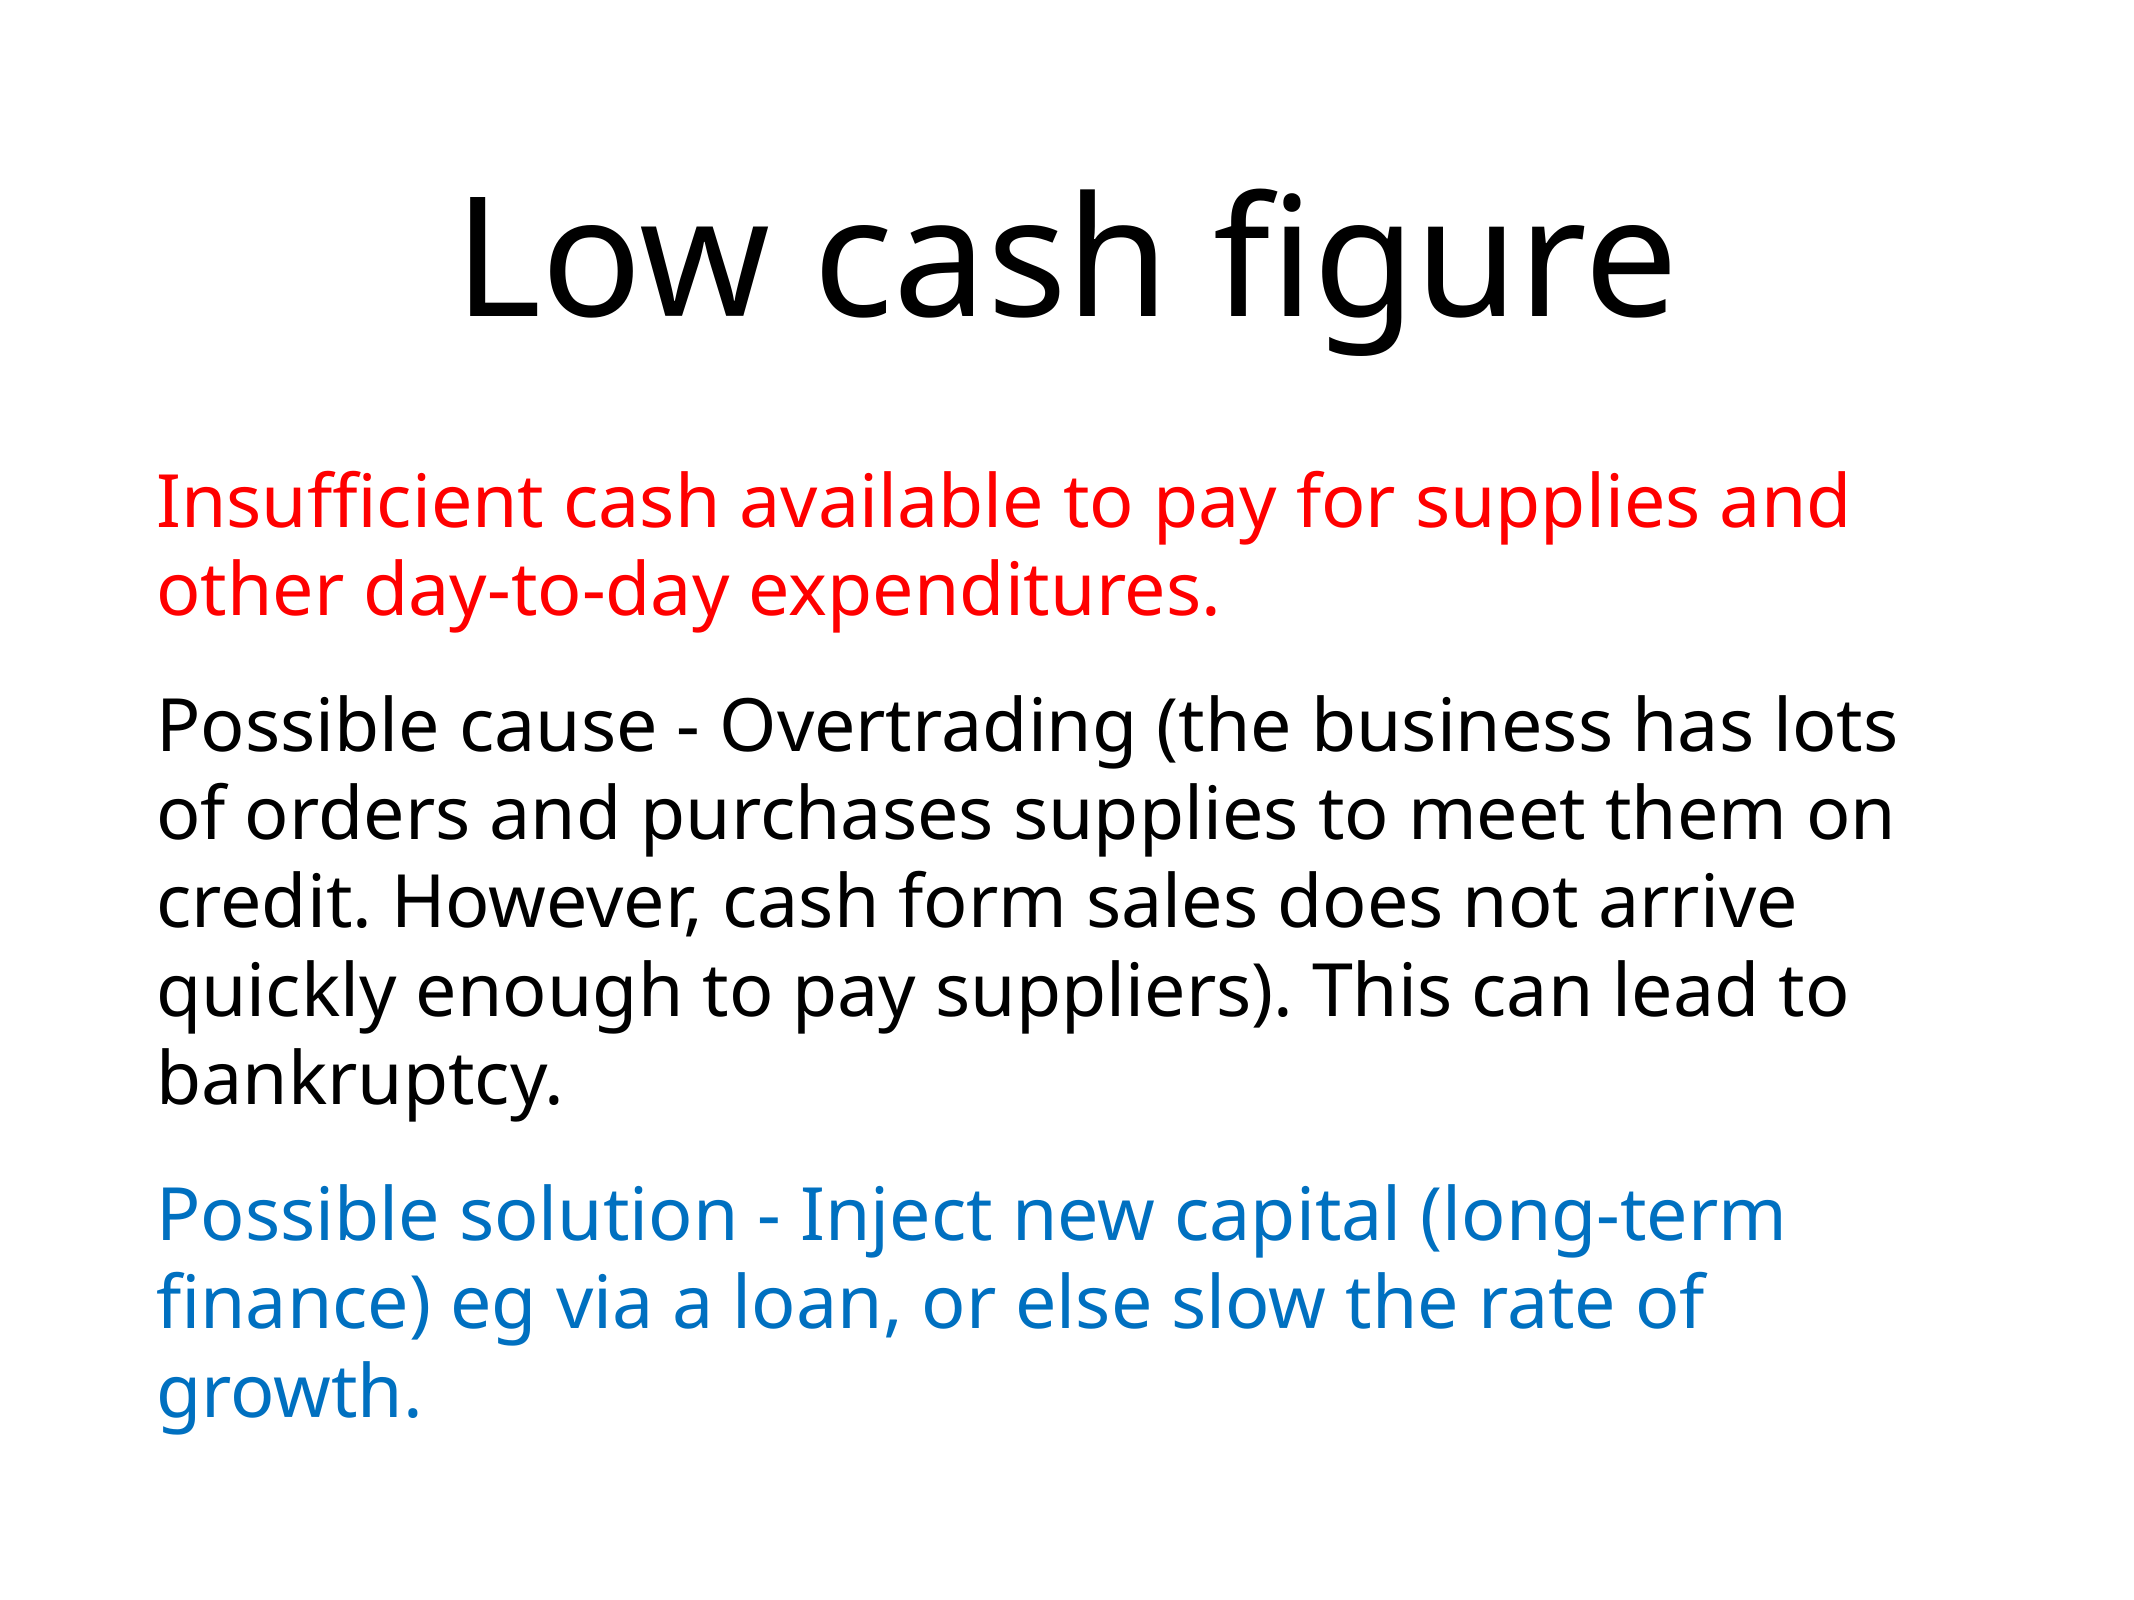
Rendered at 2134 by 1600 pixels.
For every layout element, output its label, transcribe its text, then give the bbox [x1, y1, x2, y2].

title Low cash figure [155, 72, 1978, 426]
list Insufficient cash available to pay for supplies and other day-to-day expenditures. Possible cause - Overtrading (the business has lots of orders and purchases supplies to meet them on credit. However, cash form sales does not arrive quickly enough to pay suppliers). This can lead to bankruptcy. Possible solution - Inject new capital (long-term finance) eg via a loan, or else slow the rate of growth. [155, 426, 1978, 1459]
